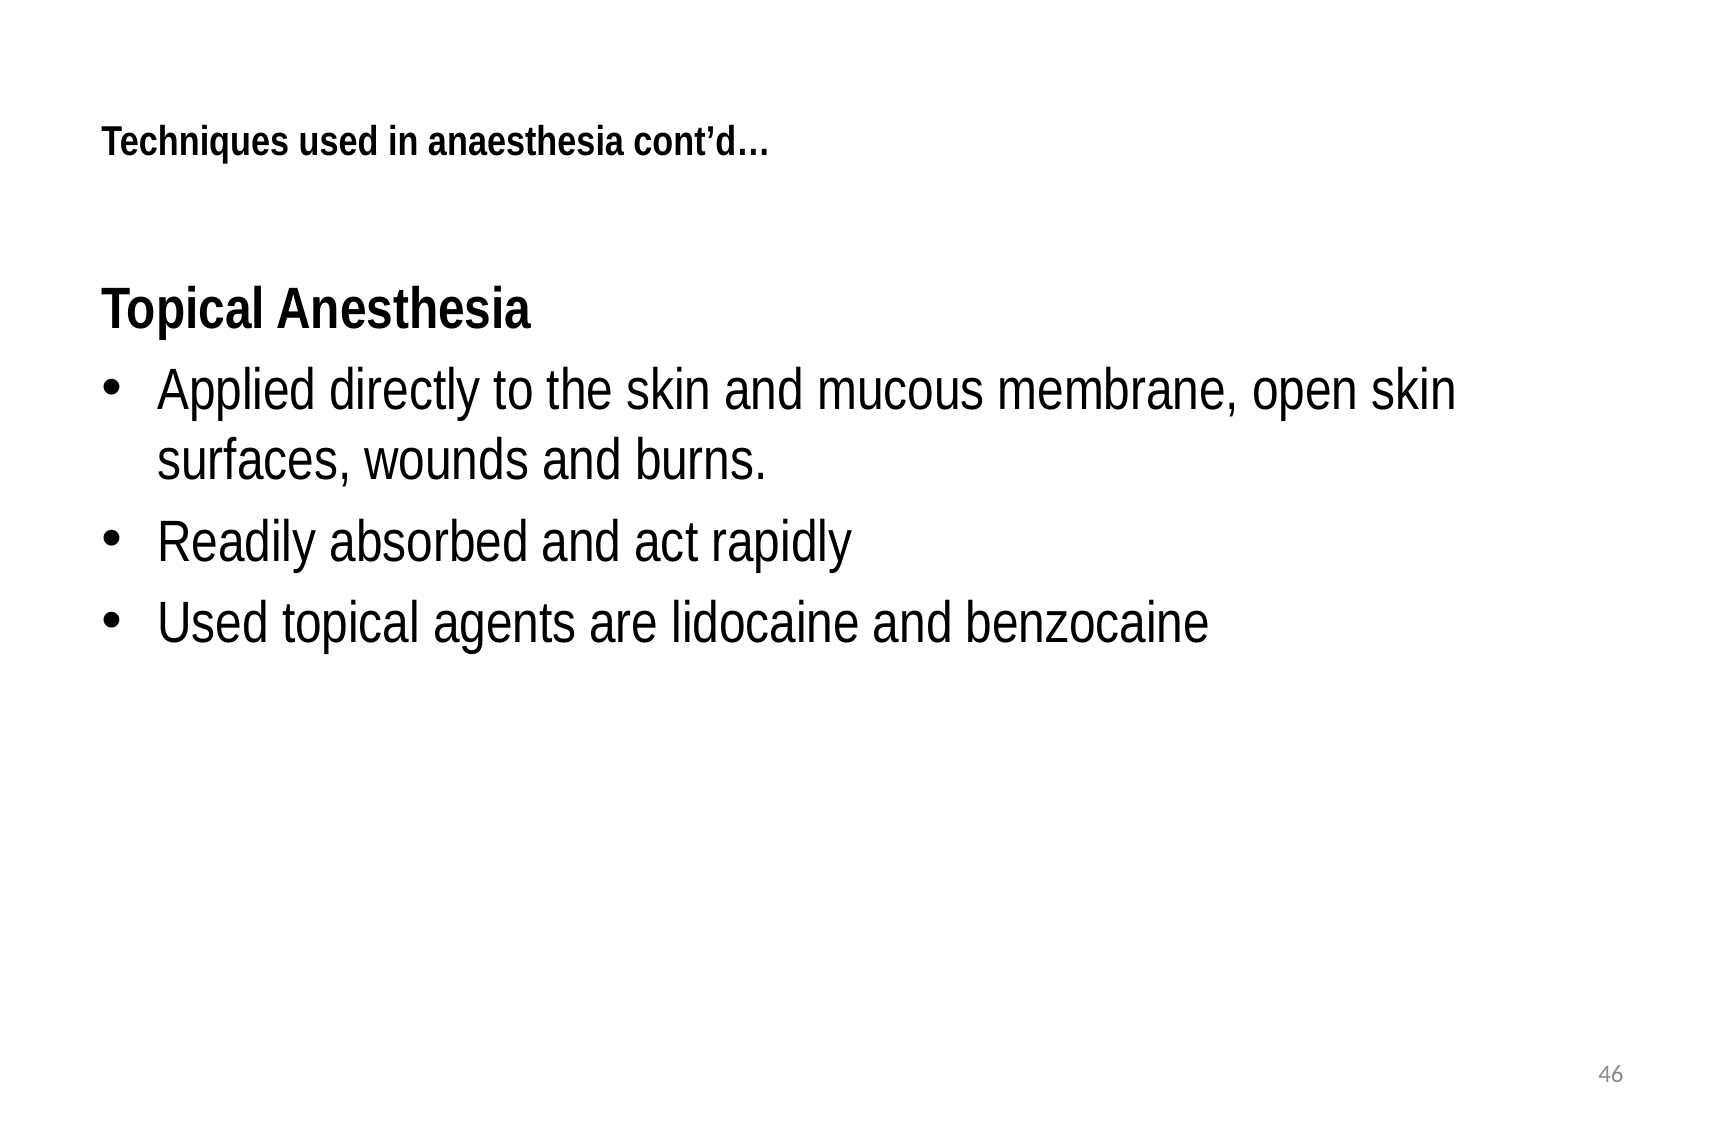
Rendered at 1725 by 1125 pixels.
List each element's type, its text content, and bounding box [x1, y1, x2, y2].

list Topical Anesthesia Applied directly to the skin and mucous membrane, open skin surfaces, wounds and burns. Readily absorbed and act rapidly Used topical agents are lidocaine and benzocaine [86, 262, 1639, 1005]
slide_number 46 [1236, 1042, 1639, 1103]
title Techniques used in anaesthesia cont’d… [86, 45, 1639, 233]
